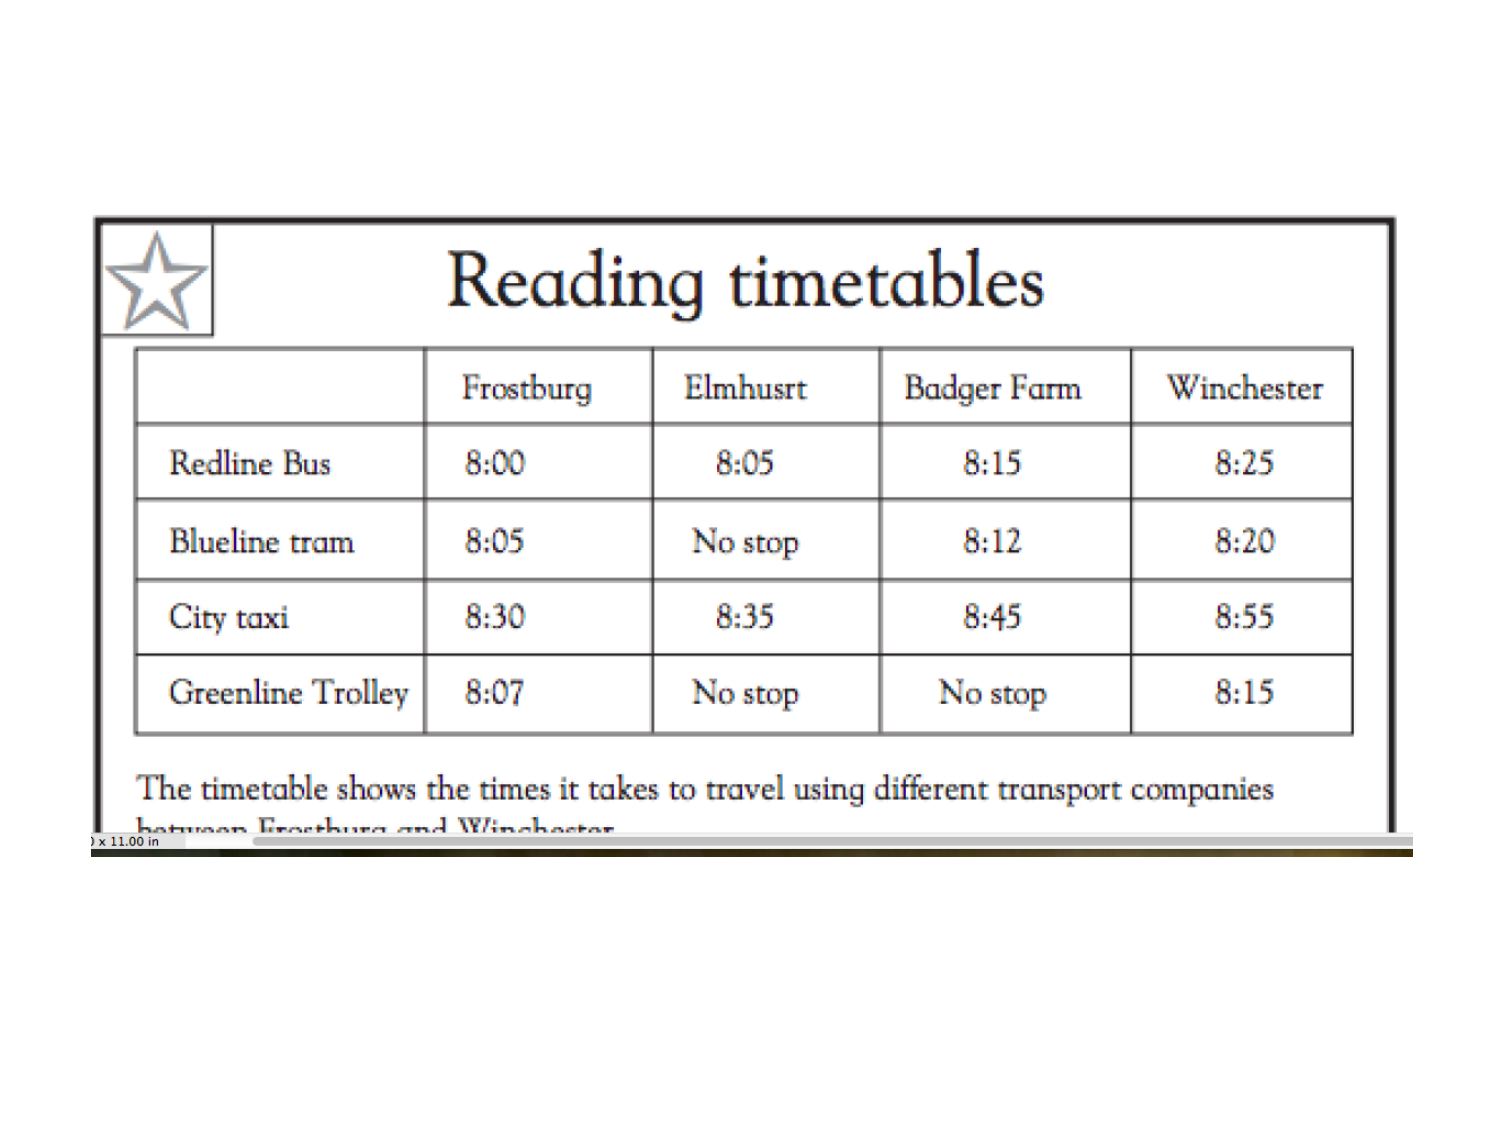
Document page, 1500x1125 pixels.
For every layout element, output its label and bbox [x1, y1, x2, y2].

picture [90, 214, 1414, 857]
